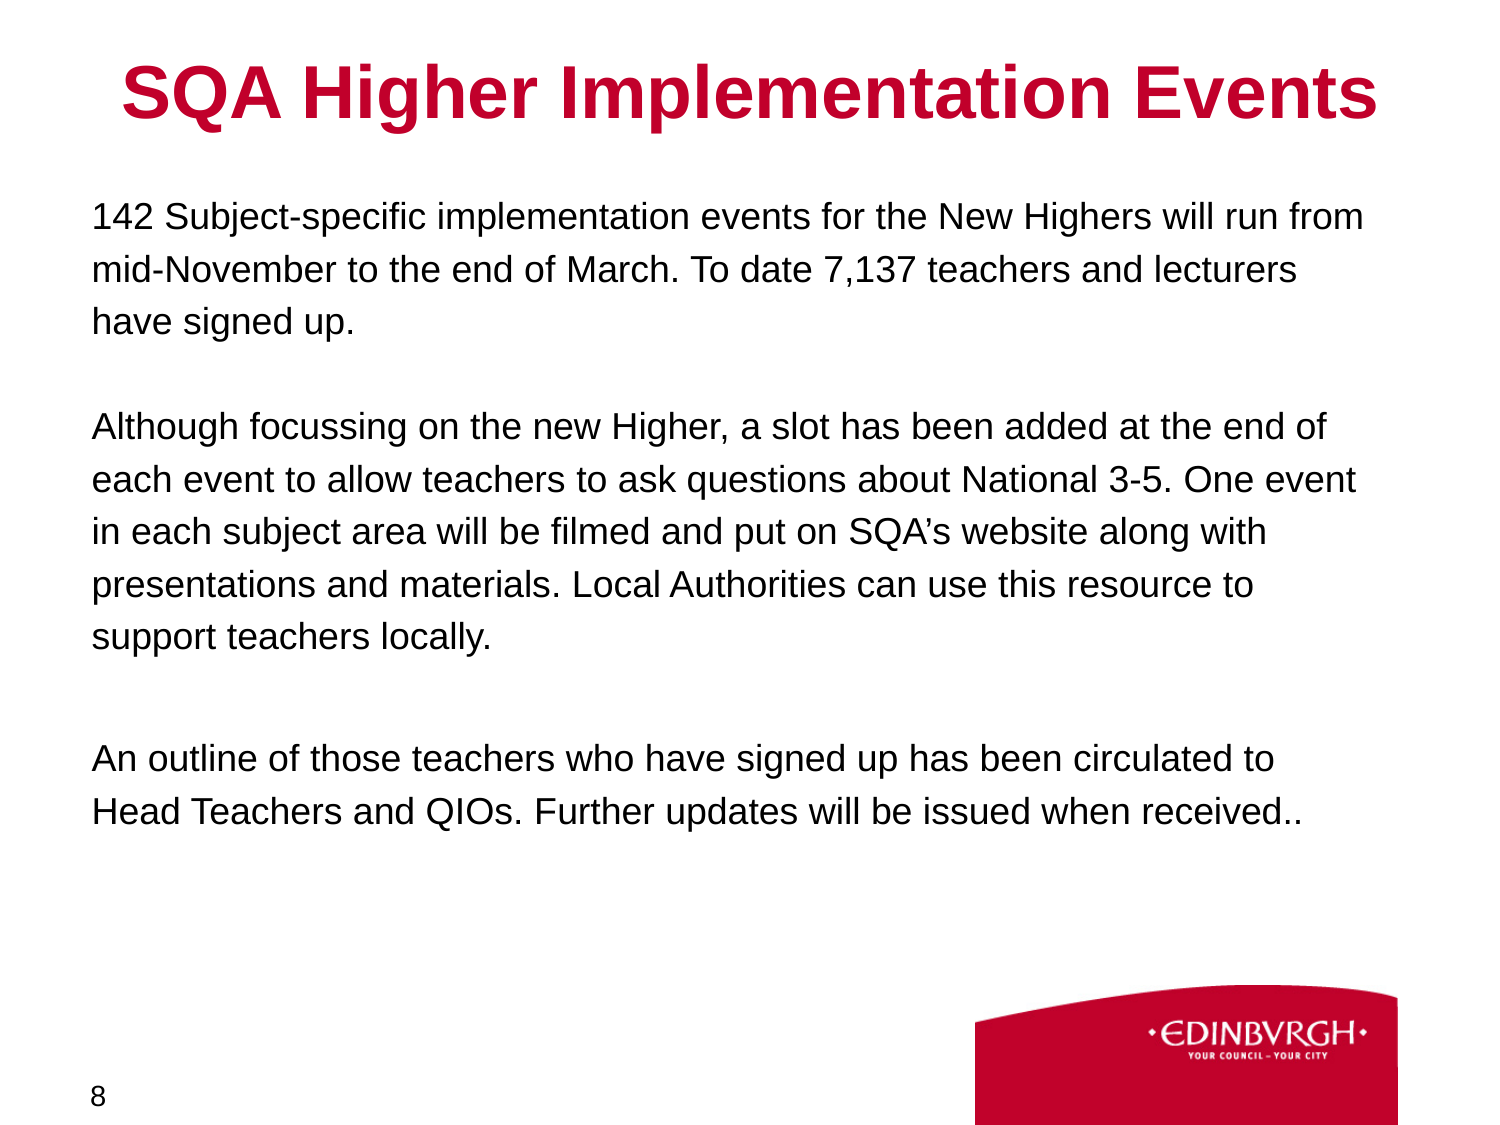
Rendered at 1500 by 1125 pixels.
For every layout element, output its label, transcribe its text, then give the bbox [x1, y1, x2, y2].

slide_number 8 [74, 999, 632, 1101]
picture [975, 985, 1398, 1125]
title SQA Higher Implementation Events [100, 0, 1402, 178]
list 142 Subject-specific implementation events for the New Highers will run from mid-November to the end of March. To date 7,137 teachers and lecturers have signed up. Although focussing on the new Higher, a slot has been added at the end of each event to allow teachers to ask questions about National 3-5. One event in each subject area will be filmed and put on SQA’s website along with presentations and materials. Local Authorities can use this resource to support teachers locally. An outline of those teachers who have signed up has been circulated to Head Teachers and QIOs. Further updates will be issued when received.. [76, 184, 1388, 892]
